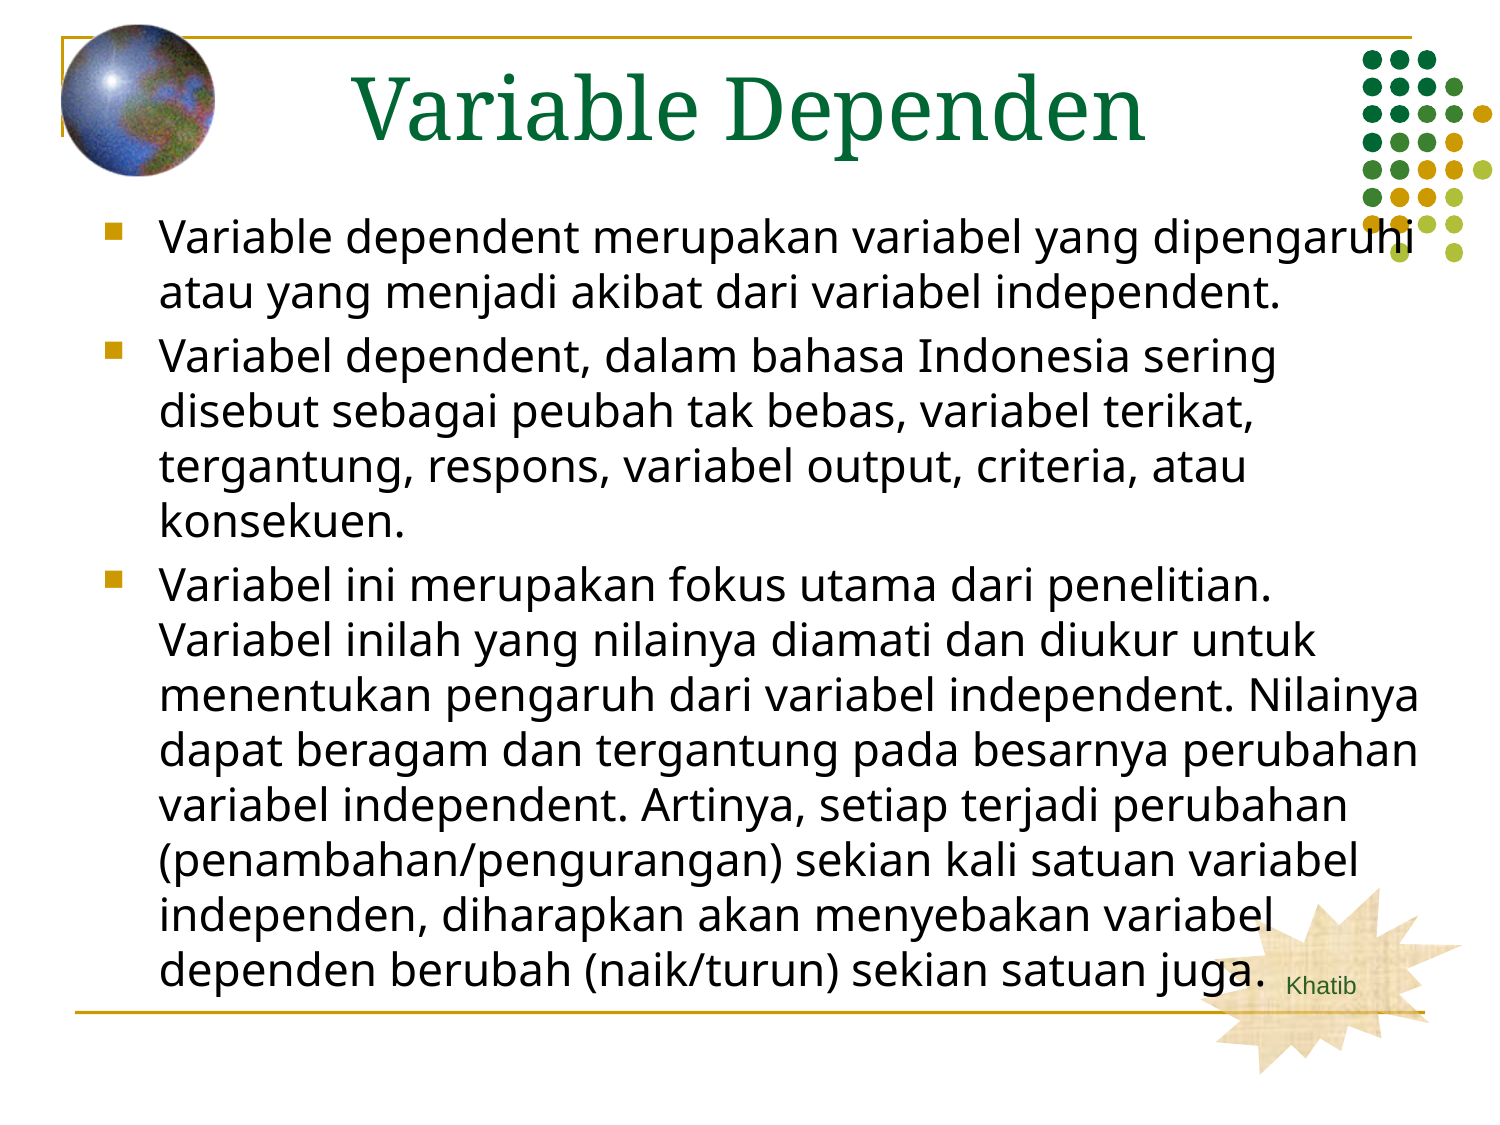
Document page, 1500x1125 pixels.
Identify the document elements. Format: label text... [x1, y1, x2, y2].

picture [50, 12, 225, 188]
title Variable Dependen [75, 45, 1425, 233]
list Variable dependent merupakan variabel yang dipengaruhi atau yang menjadi akibat dari variabel independent. Variabel dependent, dalam bahasa Indonesia sering disebut sebagai peubah tak bebas, variabel terikat, tergantung, respons, variabel output, criteria, atau konsekuen. Variabel ini merupakan fokus utama dari penelitian. Variabel inilah yang nilainya diamati dan diukur untuk menentukan pengaruh dari variabel independent. Nilainya dapat beragam dan tergantung pada besarnya perubahan variabel independent. Artinya, setiap terjadi perubahan (penambahan/pengurangan) sekian kali satuan variabel independen, diharapkan akan menyebakan variabel dependen berubah (naik/turun) sekian satuan juga. [87, 200, 1438, 1056]
